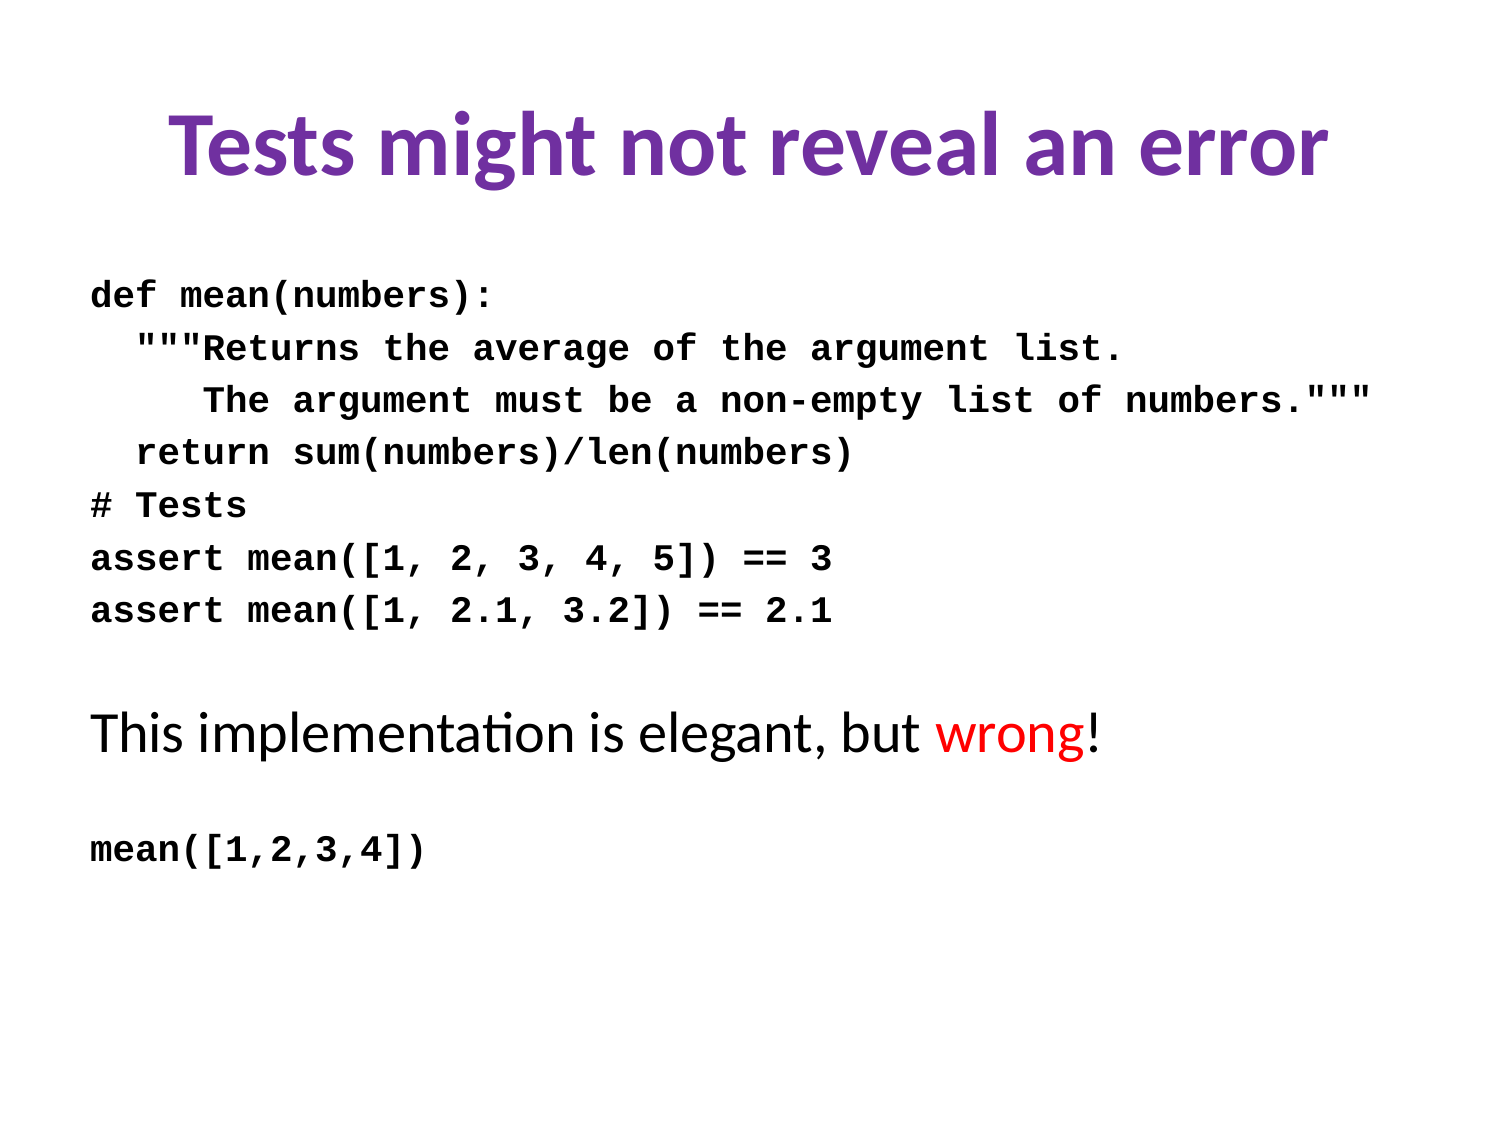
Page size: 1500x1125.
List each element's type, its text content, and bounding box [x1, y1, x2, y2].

list def mean(numbers): """Returns the average of the argument list. The argument must be a non-empty list of numbers.""" return sum(numbers)/len(numbers) # Tests assert mean([1, 2, 3, 4, 5]) == 3 assert mean([1, 2.1, 3.2]) == 2.1 This implementation is elegant, but wrong! mean([1,2,3,4]) [75, 262, 1425, 1005]
title Tests might not reveal an error [75, 45, 1425, 233]
